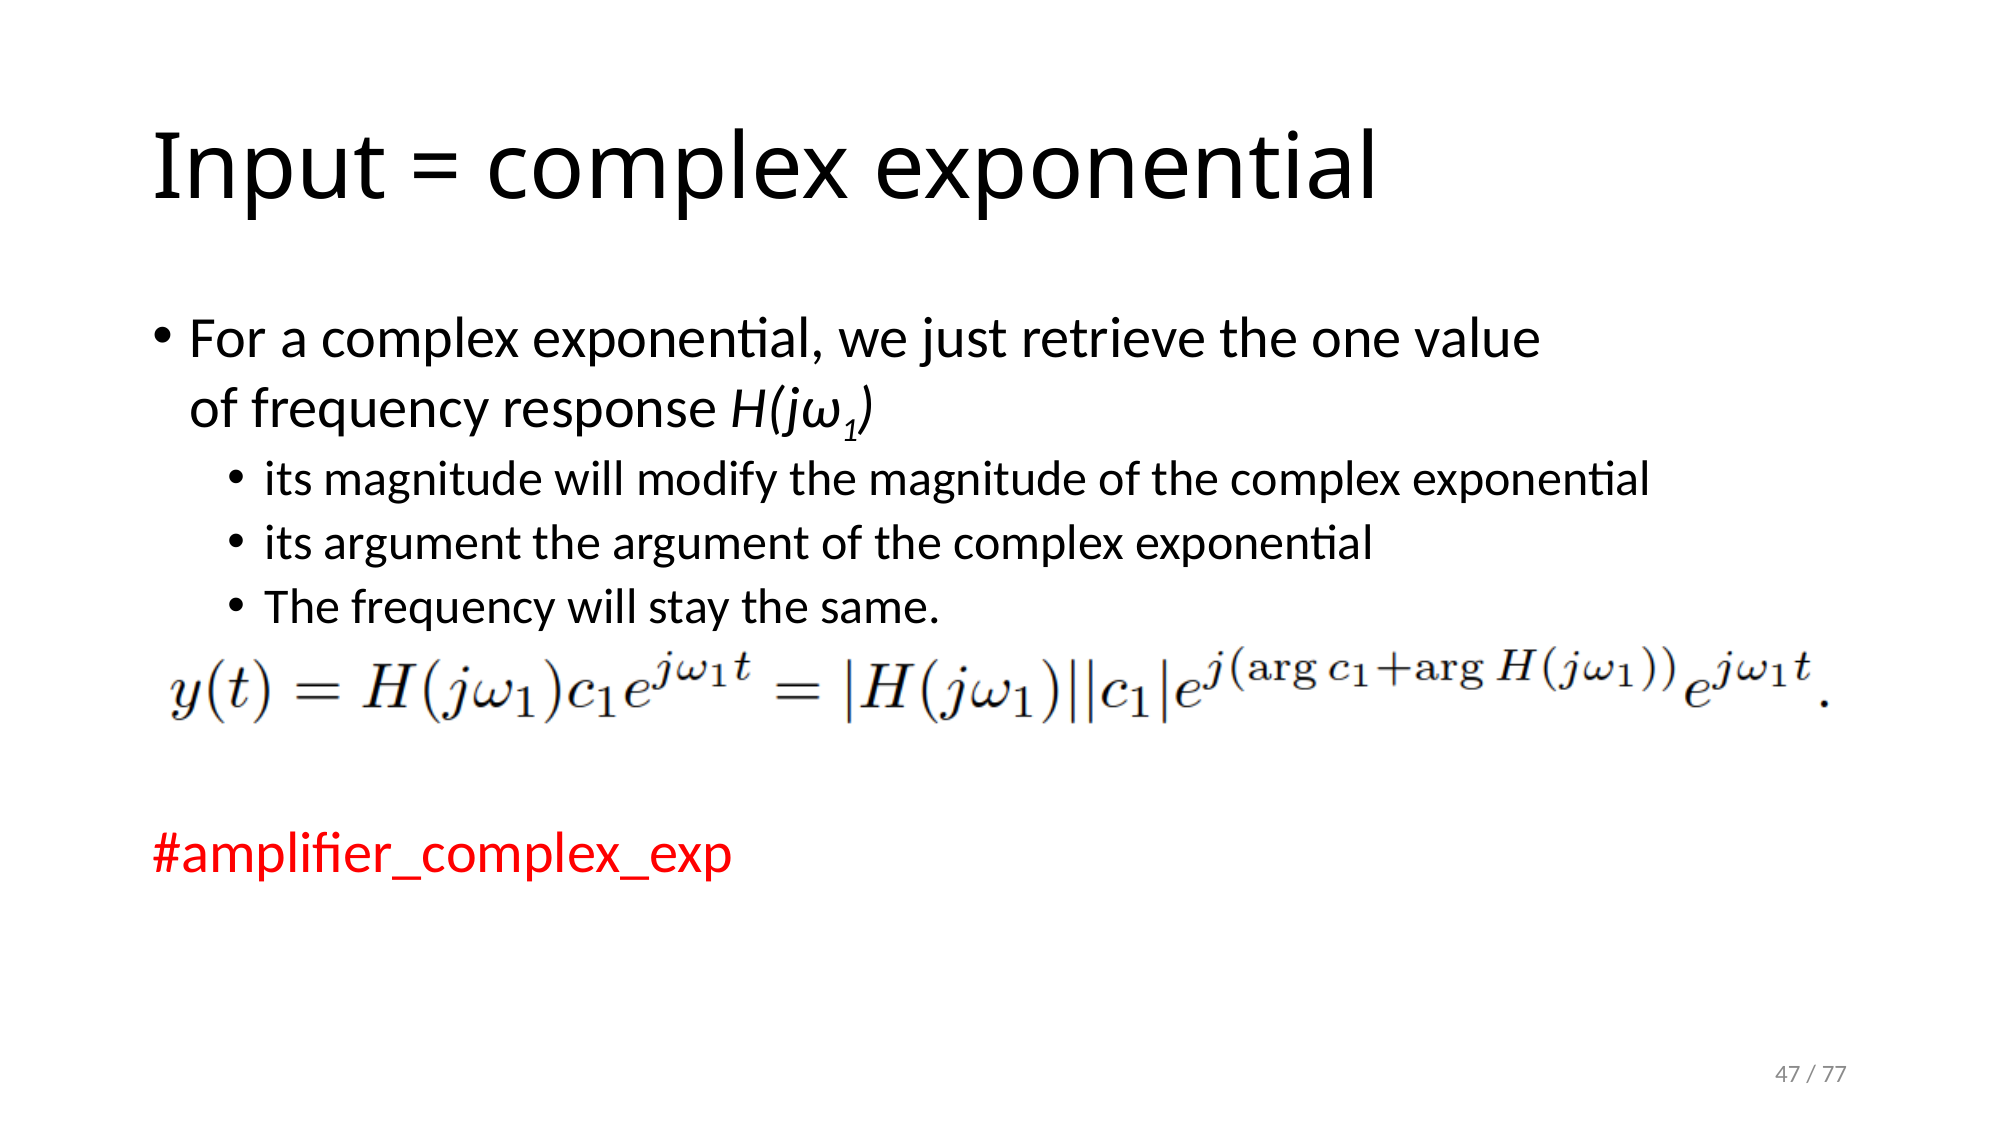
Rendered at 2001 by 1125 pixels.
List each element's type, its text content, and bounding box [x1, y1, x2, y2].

title Input = complex exponential [137, 59, 1863, 278]
list For a complex exponential, we just retrieve the one value of frequency response H(jω1) its magnitude will modify the magnitude of the complex exponential its argument the argument of the complex exponential The frequency will stay the same. #amplifier_complex_exp [137, 299, 1863, 1014]
picture [161, 645, 1839, 746]
slide_number 47 / 77 [1412, 1042, 1863, 1103]
